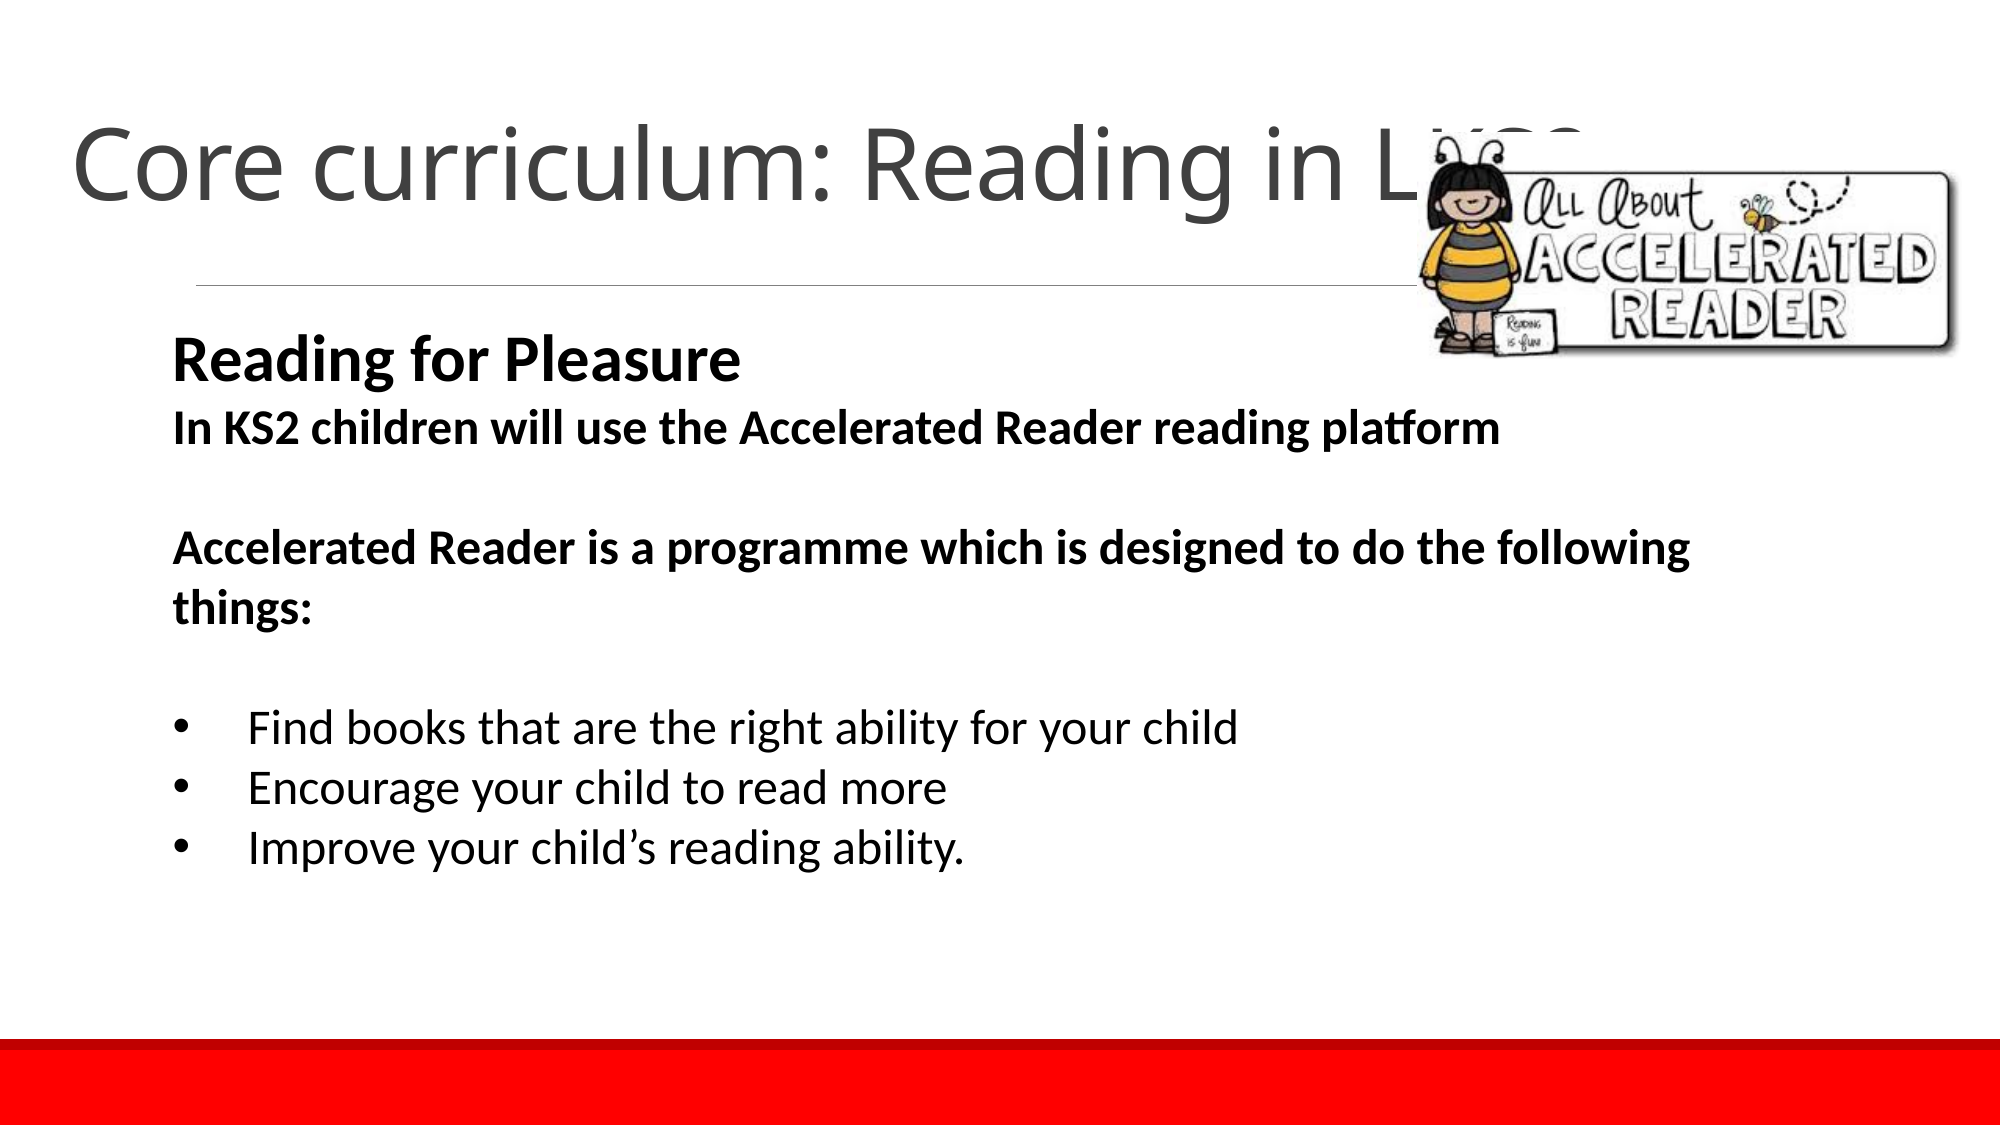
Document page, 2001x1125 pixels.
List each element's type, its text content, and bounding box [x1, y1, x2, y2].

text_box Reading for Pleasure In KS2 children will use the Accelerated Reader reading platform Accelerated Reader is a programme which is designed to do the following things: Find books that are the right ability for your child Encourage your child to read more Improve your child’s reading ability. [157, 307, 1745, 883]
picture [1417, 131, 1962, 360]
title Core curriculum: Reading in LKS2 [55, 79, 1706, 228]
